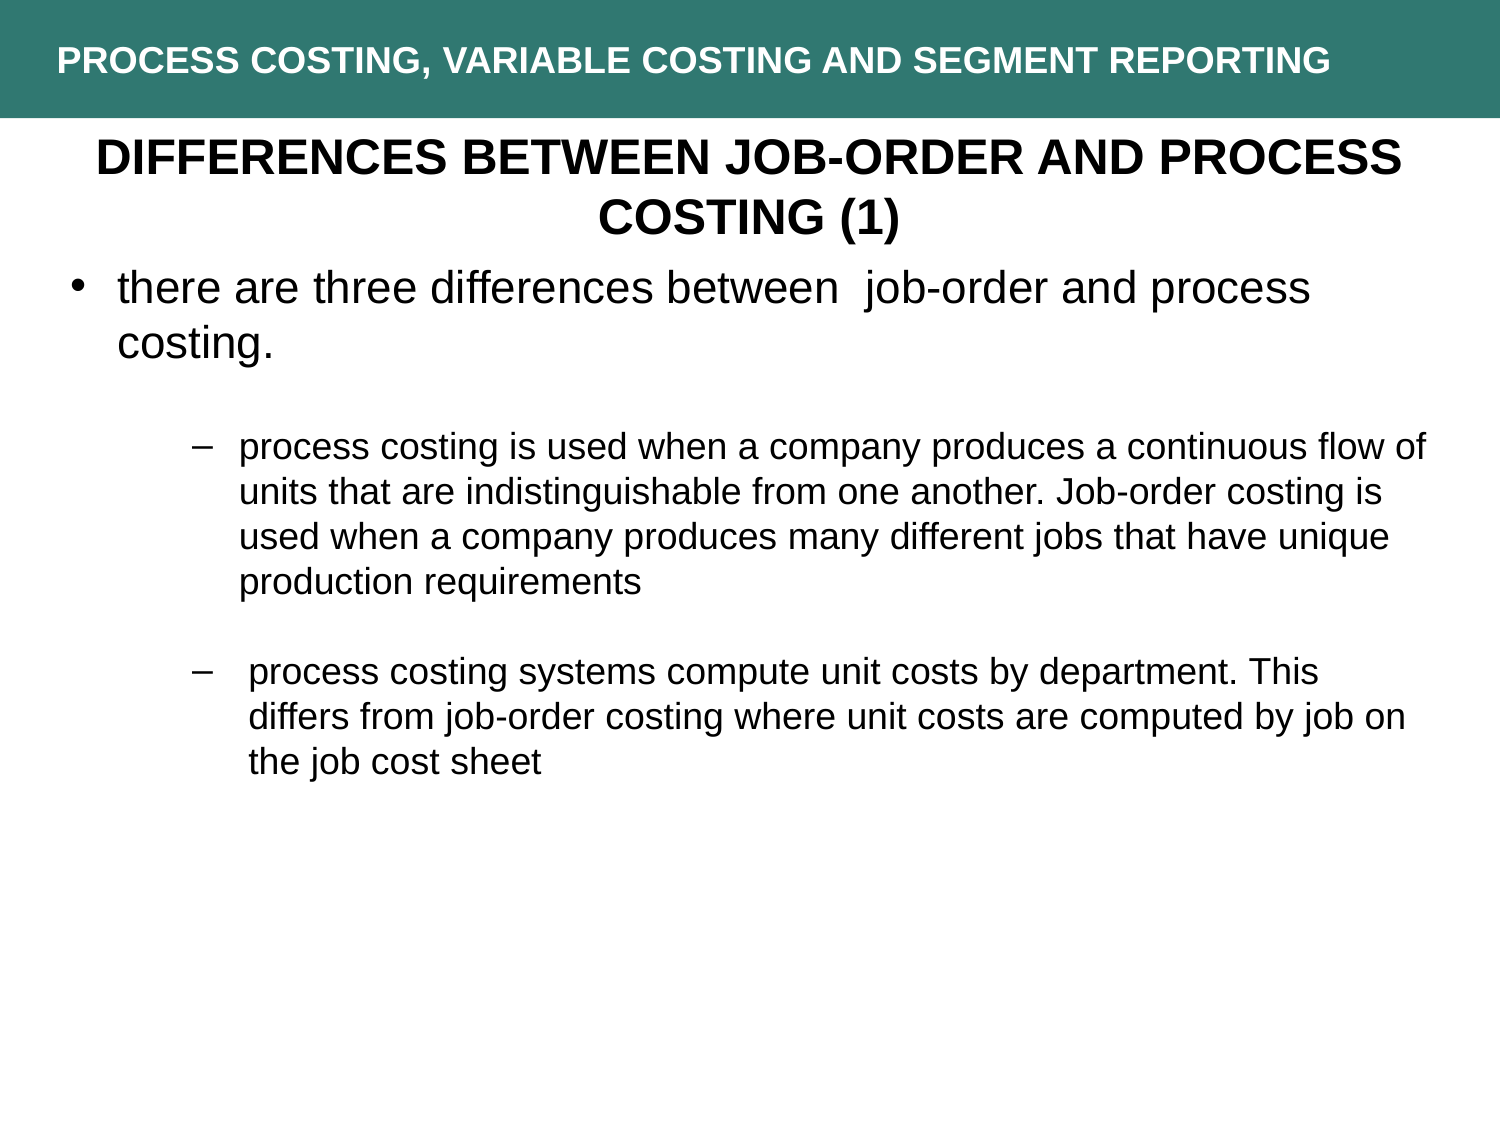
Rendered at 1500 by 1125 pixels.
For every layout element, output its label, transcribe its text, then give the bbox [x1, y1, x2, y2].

text_box PROCESS COSTING, VARIABLE COSTING AND SEGMENT REPORTING [0, 0, 1500, 120]
text_box DIFFERENCES BETWEEN JOB-ORDER AND PROCESS COSTING (1) [55, 117, 1444, 249]
text_box there are three differences between job-order and process costing. process costing is used when a company produces a continuous flow of units that are indistinguishable from one another. Job-order costing is used when a company produces many different jobs that have unique production requirements process costing systems compute unit costs by department. This differs from job-order costing where unit costs are computed by job on the job cost sheet [55, 249, 1446, 835]
